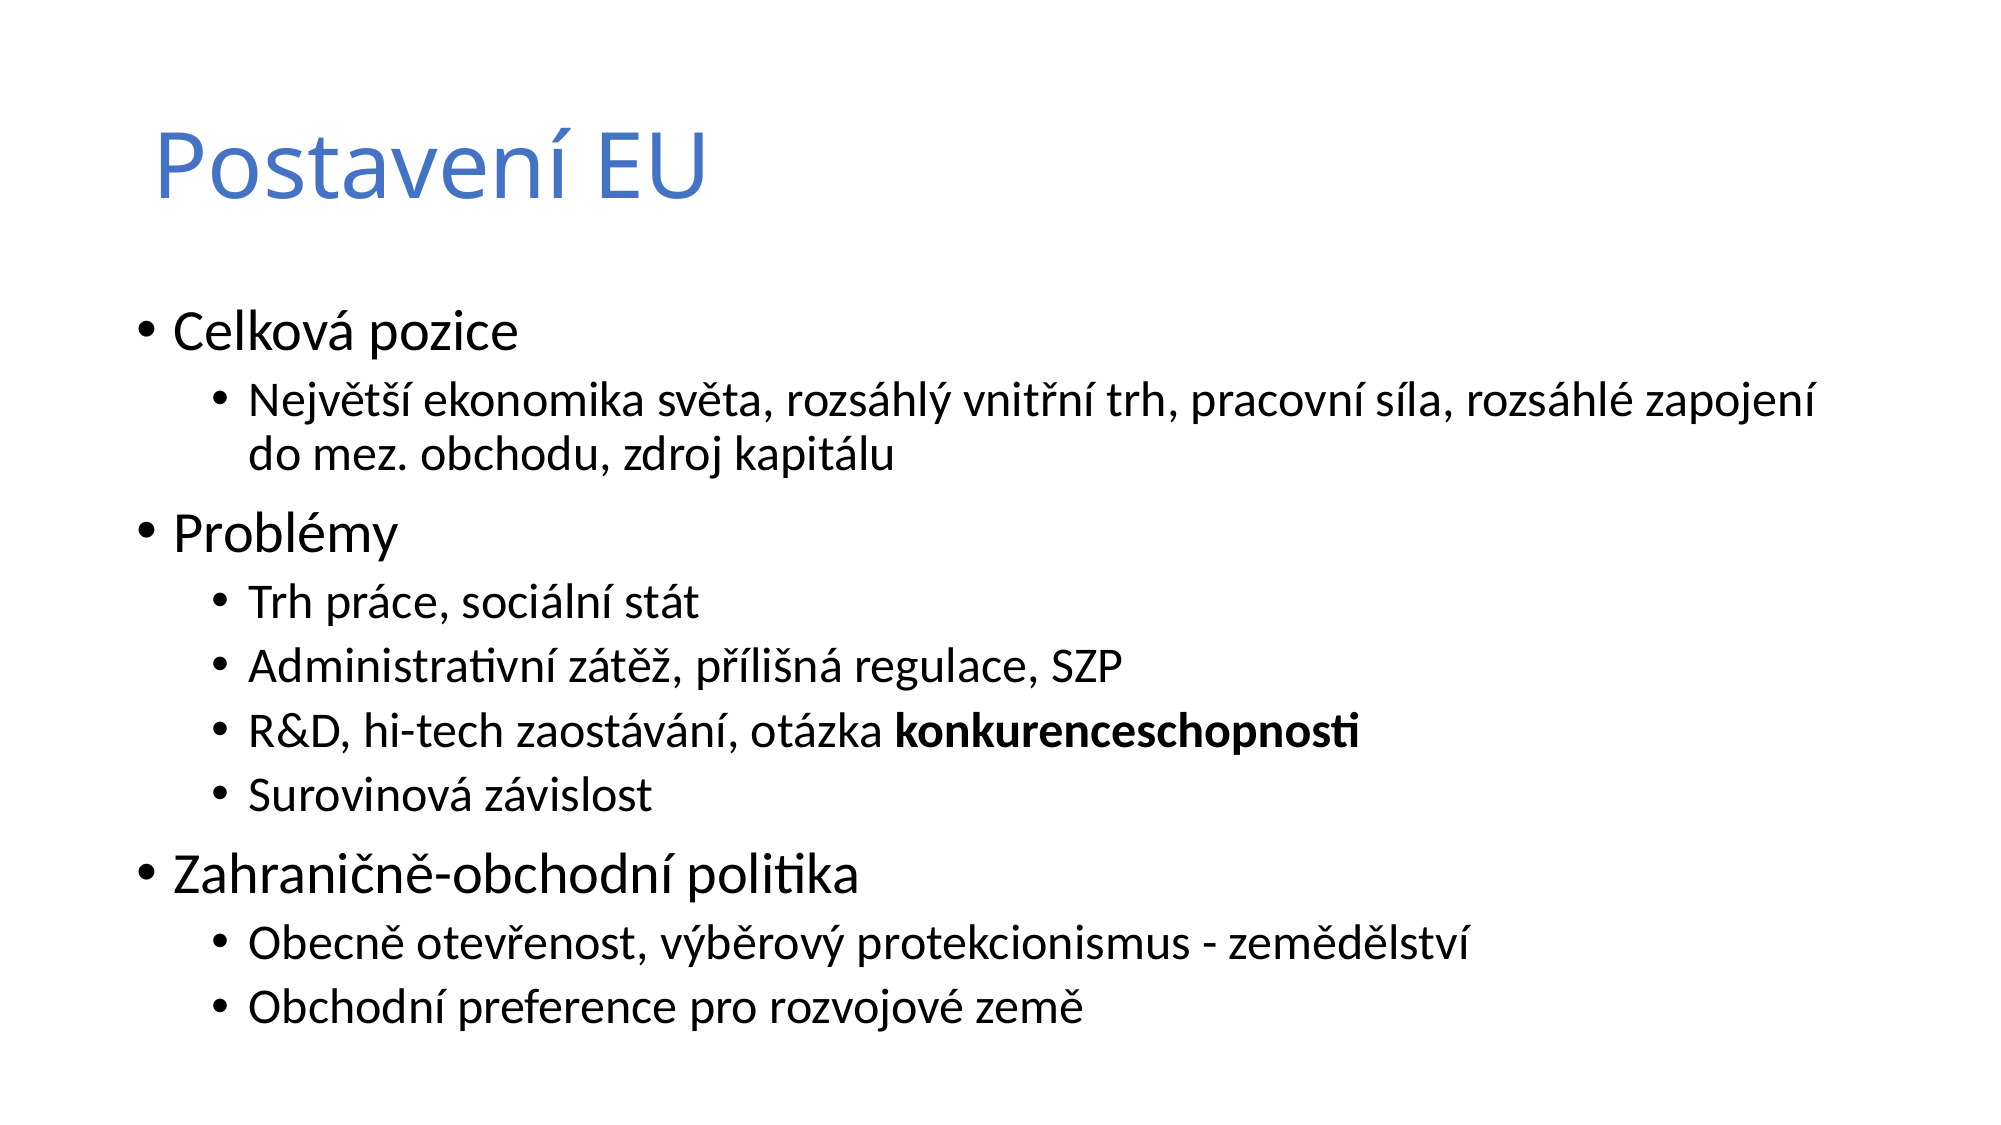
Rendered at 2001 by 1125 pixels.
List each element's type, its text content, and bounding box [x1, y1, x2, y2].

title Postavení EU [137, 59, 1863, 278]
list Celková pozice Největší ekonomika světa, rozsáhlý vnitřní trh, pracovní síla, rozsáhlé zapojení do mez. obchodu, zdroj kapitálu Problémy Trh práce, sociální stát Administrativní zátěž, přílišná regulace, SZP R&D, hi-tech zaostávání, otázka konkurenceschopnosti Surovinová závislost Zahraničně-obchodní politika Obecně otevřenost, výběrový protekcionismus - zemědělství Obchodní preference pro rozvojové země [121, 292, 1863, 1083]
